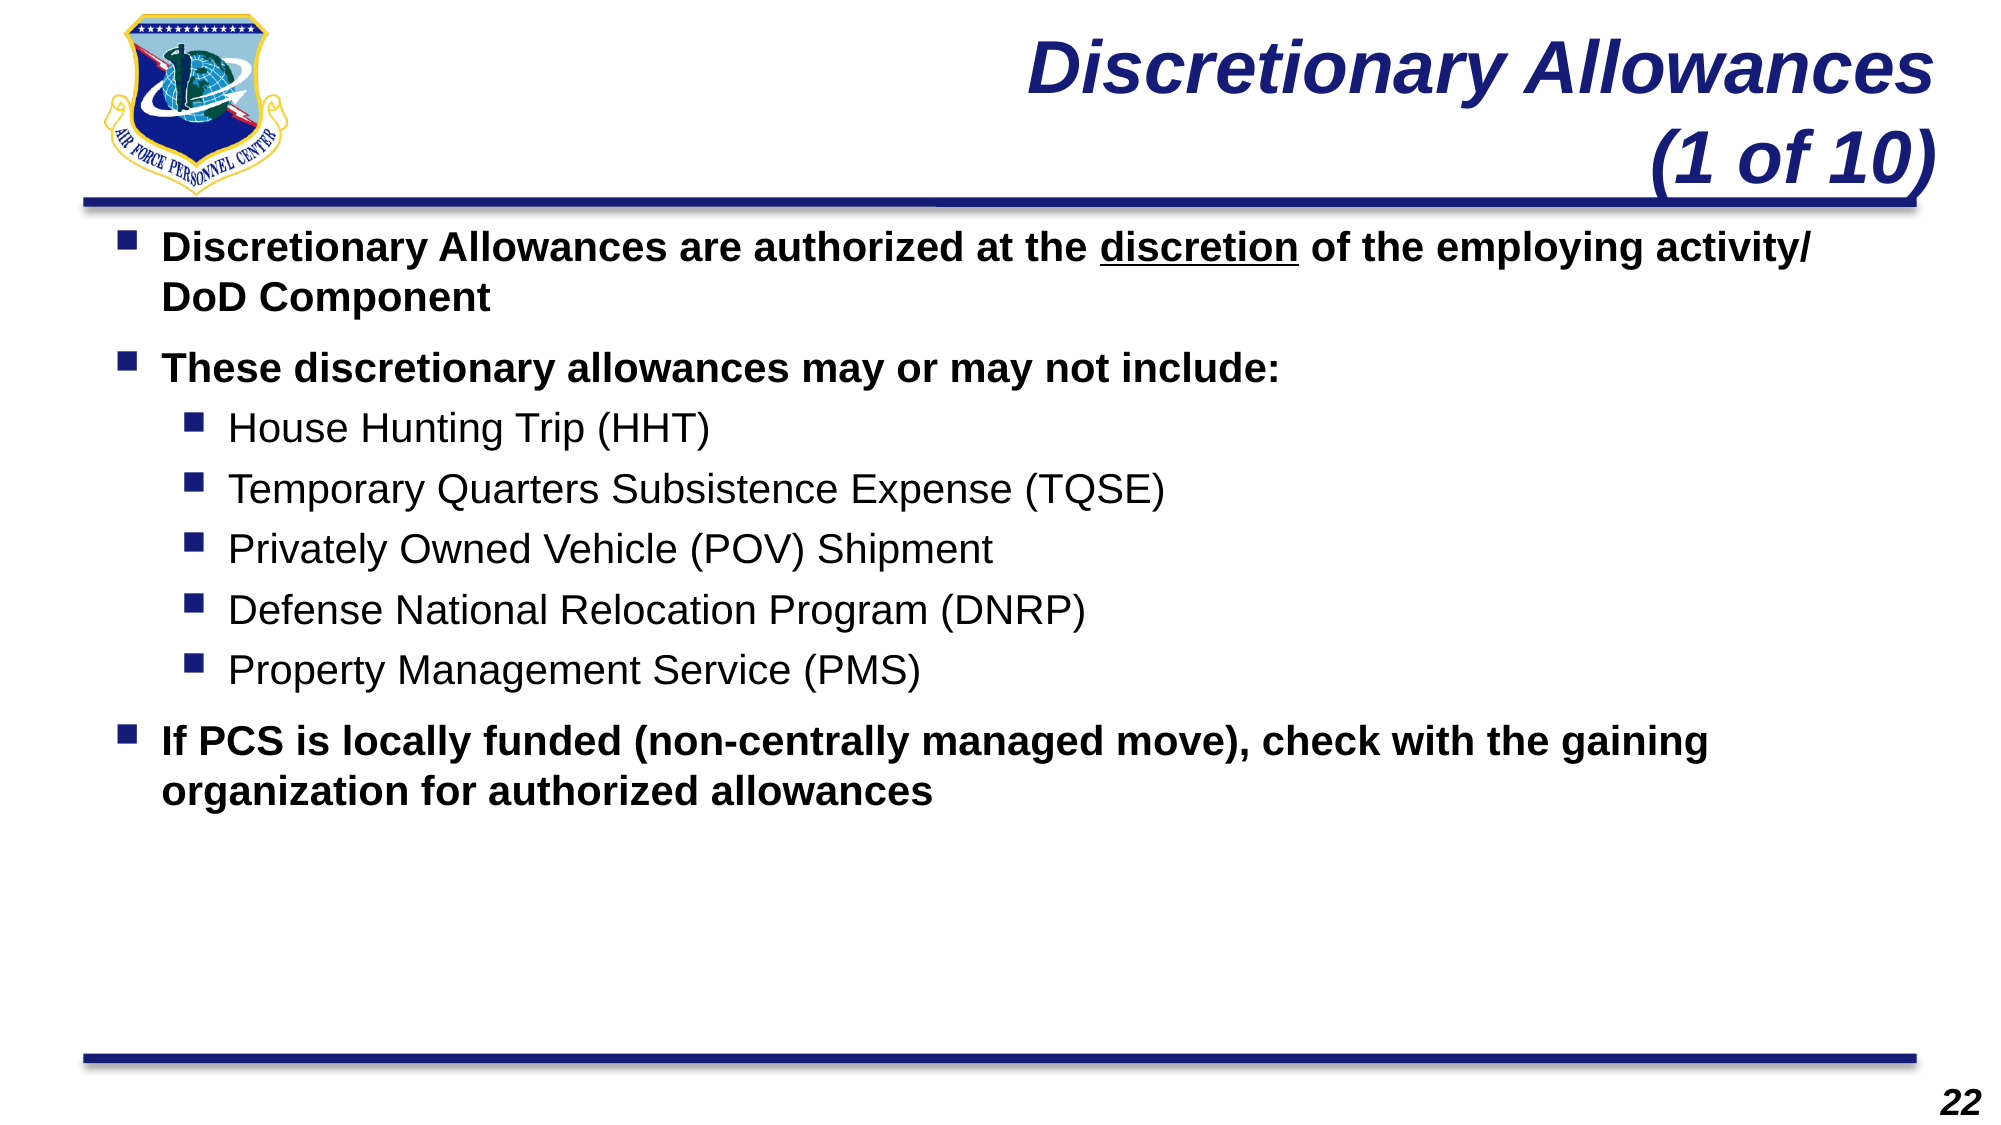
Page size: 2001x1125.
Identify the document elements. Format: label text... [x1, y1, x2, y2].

picture [104, 14, 288, 199]
list Discretionary Allowances are authorized at the discretion of the employing activity/ DoD Component These discretionary allowances may or may not include: House Hunting Trip (HHT) Temporary Quarters Subsistence Expense (TQSE) Privately Owned Vehicle (POV) Shipment Defense National Relocation Program (DNRP) Property Management Service (PMS) If PCS is locally funded (non-centrally managed move), check with the gaining organization for authorized allowances [99, 212, 1900, 1027]
slide_number 22 [1746, 1070, 1998, 1121]
title Discretionary Allowances (1 of 10) [825, 27, 1953, 191]
